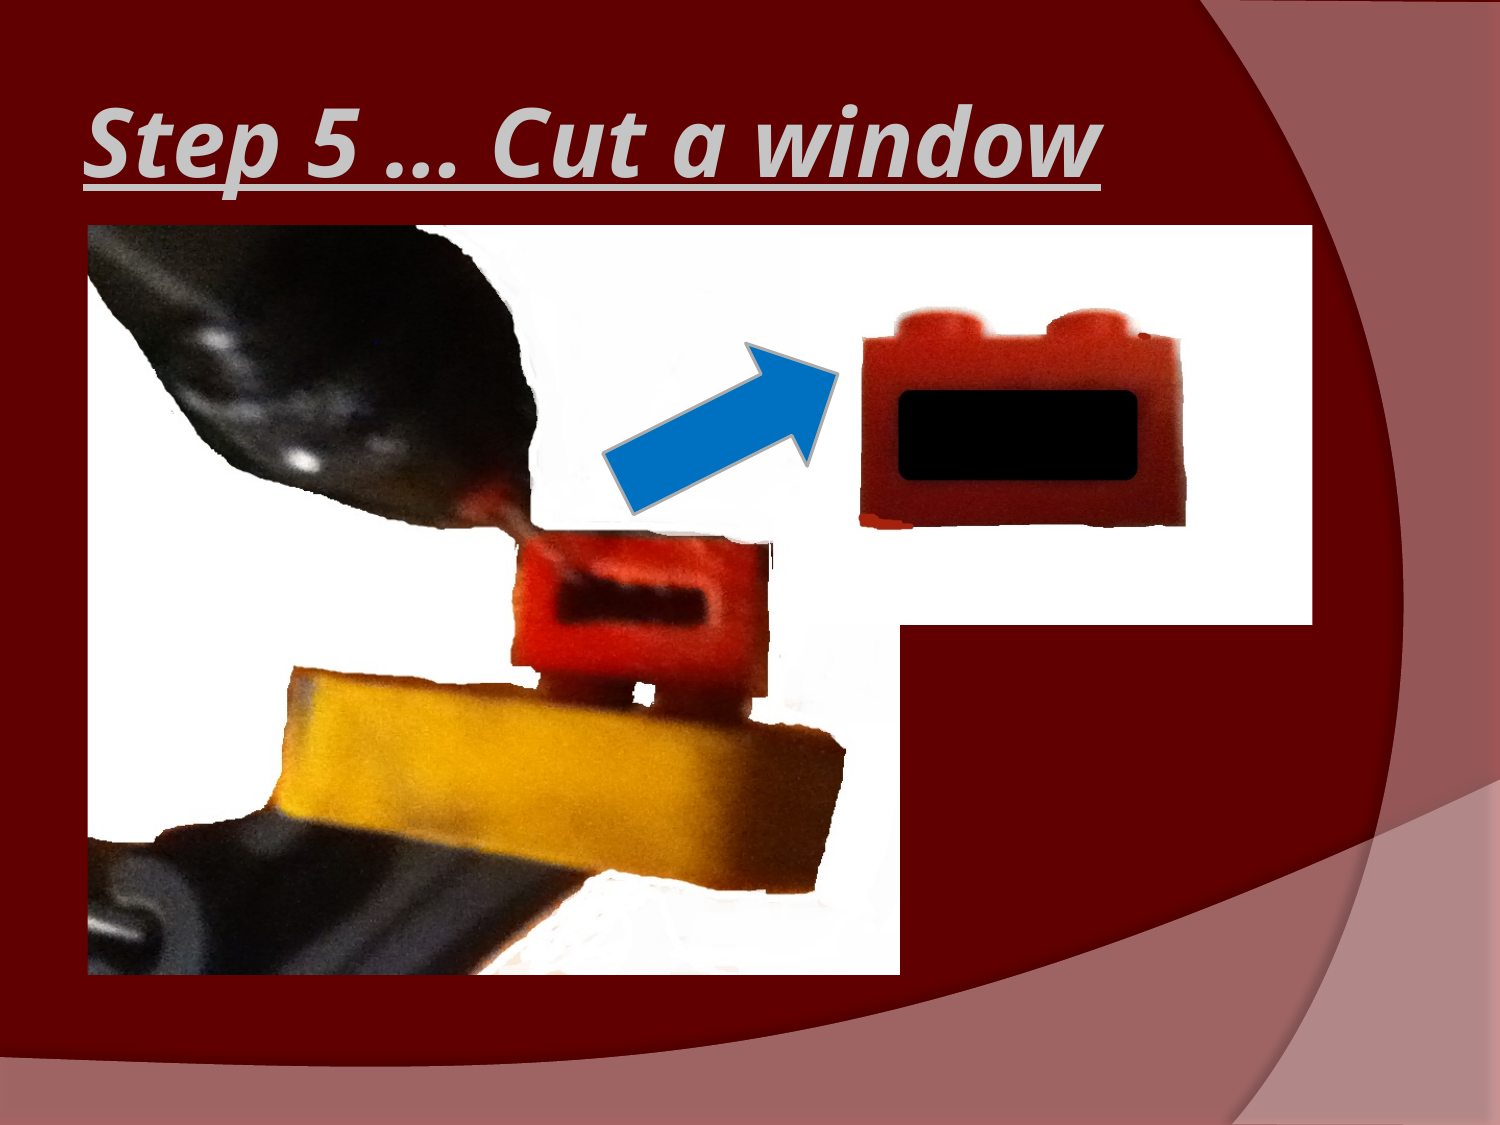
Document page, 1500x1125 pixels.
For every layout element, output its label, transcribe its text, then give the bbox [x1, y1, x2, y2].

title Step 5 … Cut a window [75, 45, 1301, 233]
picture [87, 224, 901, 976]
picture [799, 224, 1313, 626]
